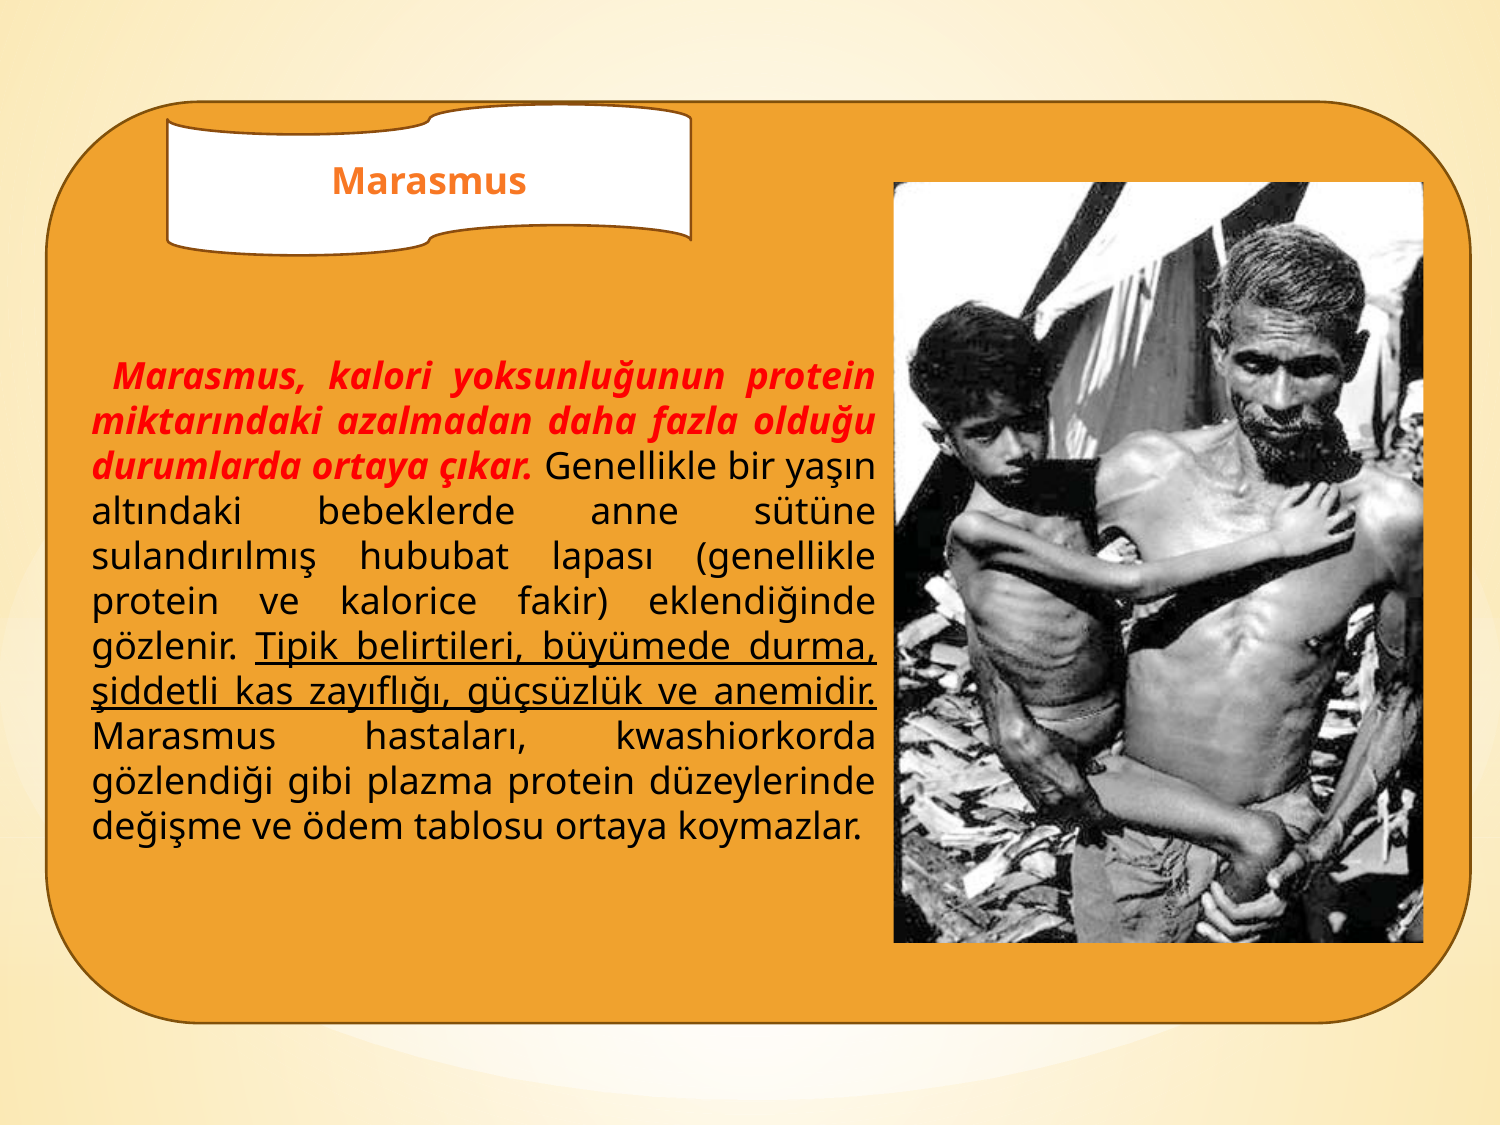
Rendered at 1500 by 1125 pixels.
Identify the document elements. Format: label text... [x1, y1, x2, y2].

text_box [44, 100, 1472, 1025]
text_box Marasmus, kalori yoksunluğunun protein miktarındaki azalmadan daha fazla olduğu durumlarda ortaya çıkar. Genellikle bir yaşın altındaki bebeklerde anne sütüne sulandırılmış hububat lapası (genellikle protein ve kalorice fakir) eklendiğinde gözlenir. Tipik belirtileri, büyümede durma, şiddetli kas zayıflığı, güçsüzlük ve anemidir. Marasmus hastaları, kwashiorkorda gözlendiği gibi plazma protein düzeylerinde değişme ve ödem tablosu ortaya koymazlar. [76, 344, 887, 900]
text_box Marasmus [166, 102, 693, 257]
picture [893, 181, 1424, 944]
